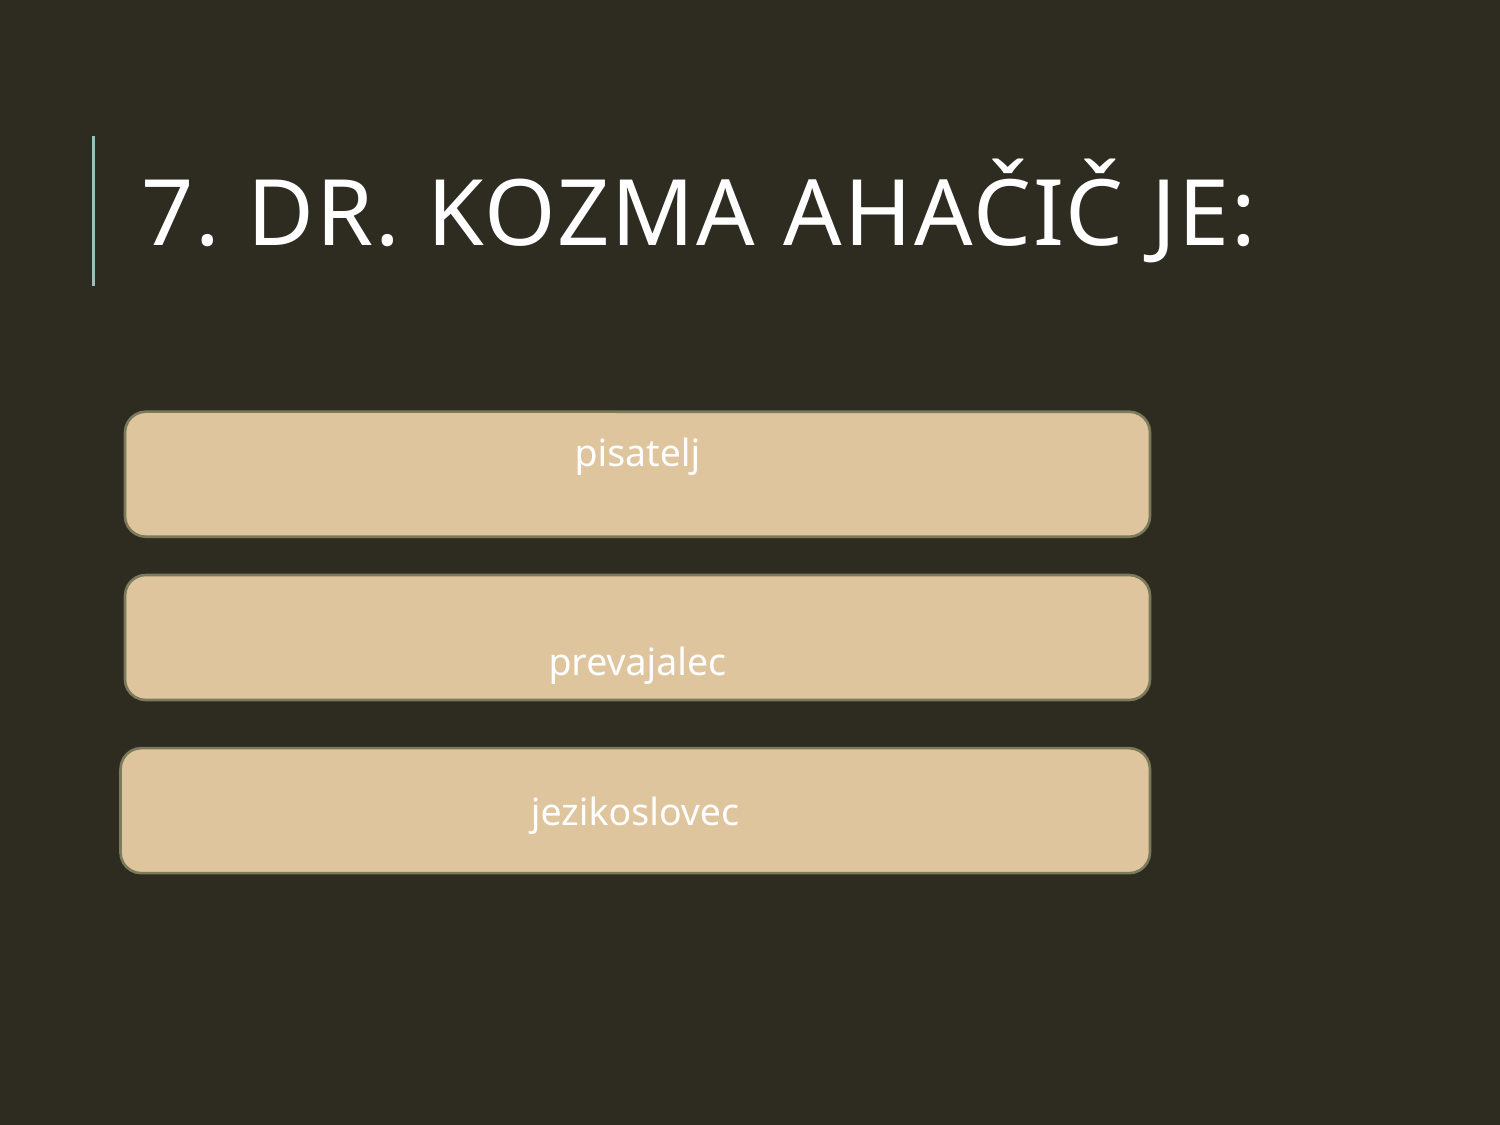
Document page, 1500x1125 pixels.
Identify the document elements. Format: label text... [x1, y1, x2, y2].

title 7. Dr. Kozma Ahačič je: [126, 96, 1322, 342]
text_box jezikoslovec [119, 746, 1152, 875]
text_box prevajalec [123, 573, 1152, 702]
text_box pisatelj [123, 410, 1152, 539]
